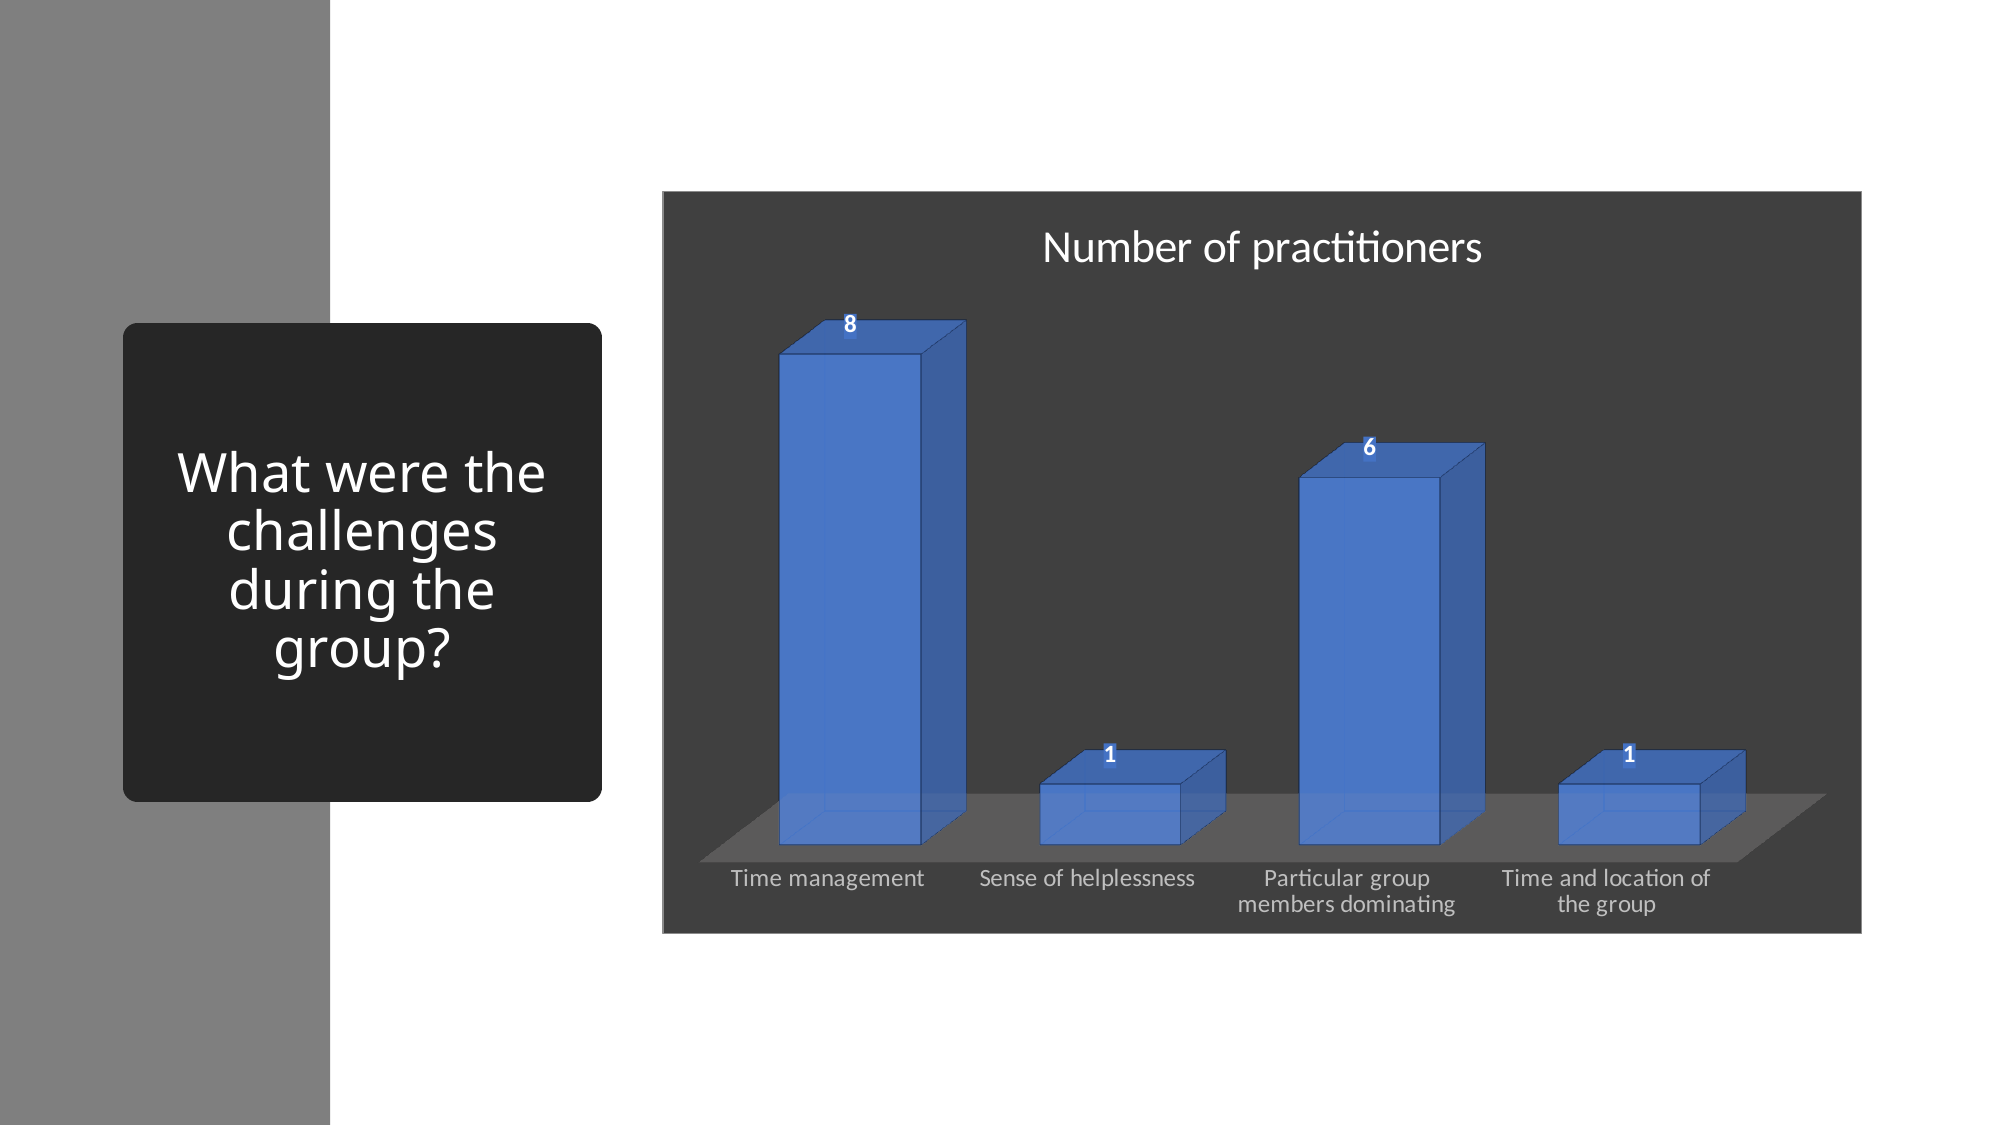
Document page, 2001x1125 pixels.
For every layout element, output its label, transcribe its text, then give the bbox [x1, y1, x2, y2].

text_box [0, 0, 331, 1125]
chart [662, 191, 1863, 934]
title What were the challenges during the group? [137, 337, 588, 788]
